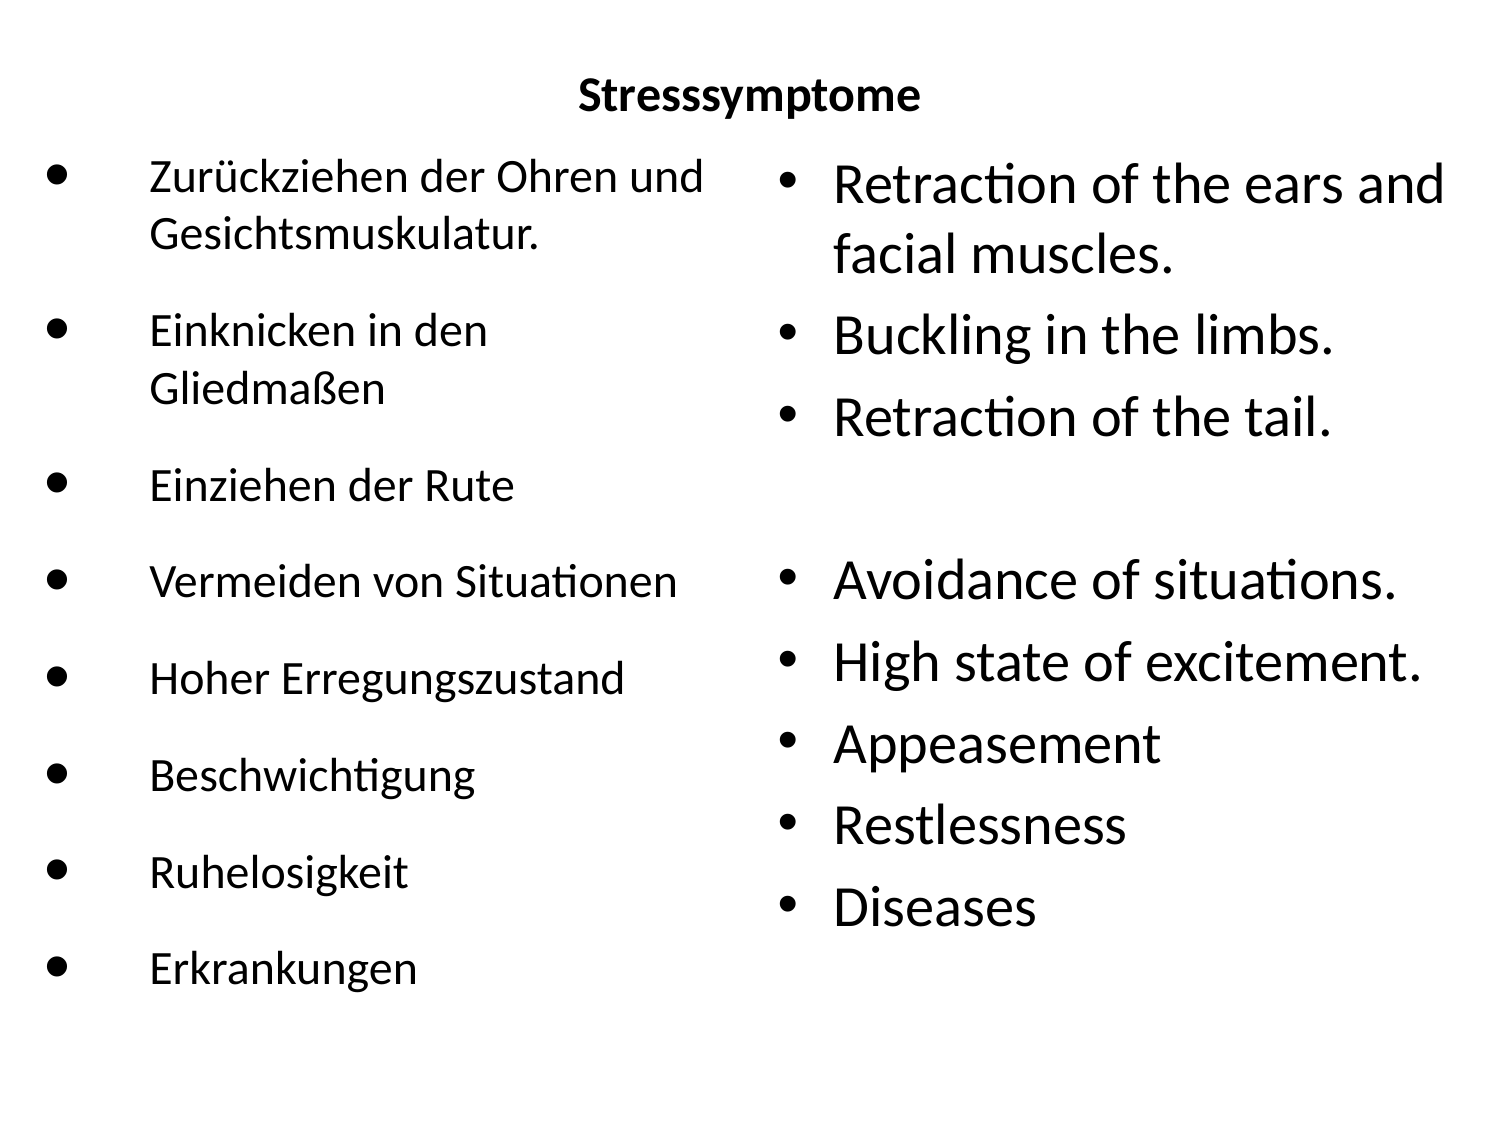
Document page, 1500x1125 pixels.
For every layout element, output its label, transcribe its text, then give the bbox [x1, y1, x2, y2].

list Zurückziehen der Ohren und Gesichtsmuskulatur. Einknicken in den Gliedmaßen Einziehen der Rute Vermeiden von Situationen Hoher Erregungszustand Beschwichtigung Ruhelosigkeit Erkrankungen [29, 137, 738, 1083]
list Retraction of the ears and facial muscles. Buckling in the limbs. Retraction of the tail. Avoidance of situations. High state of excitement. Appeasement Restlessness Diseases [762, 137, 1500, 1094]
title Stresssymptome [75, 45, 1425, 138]
